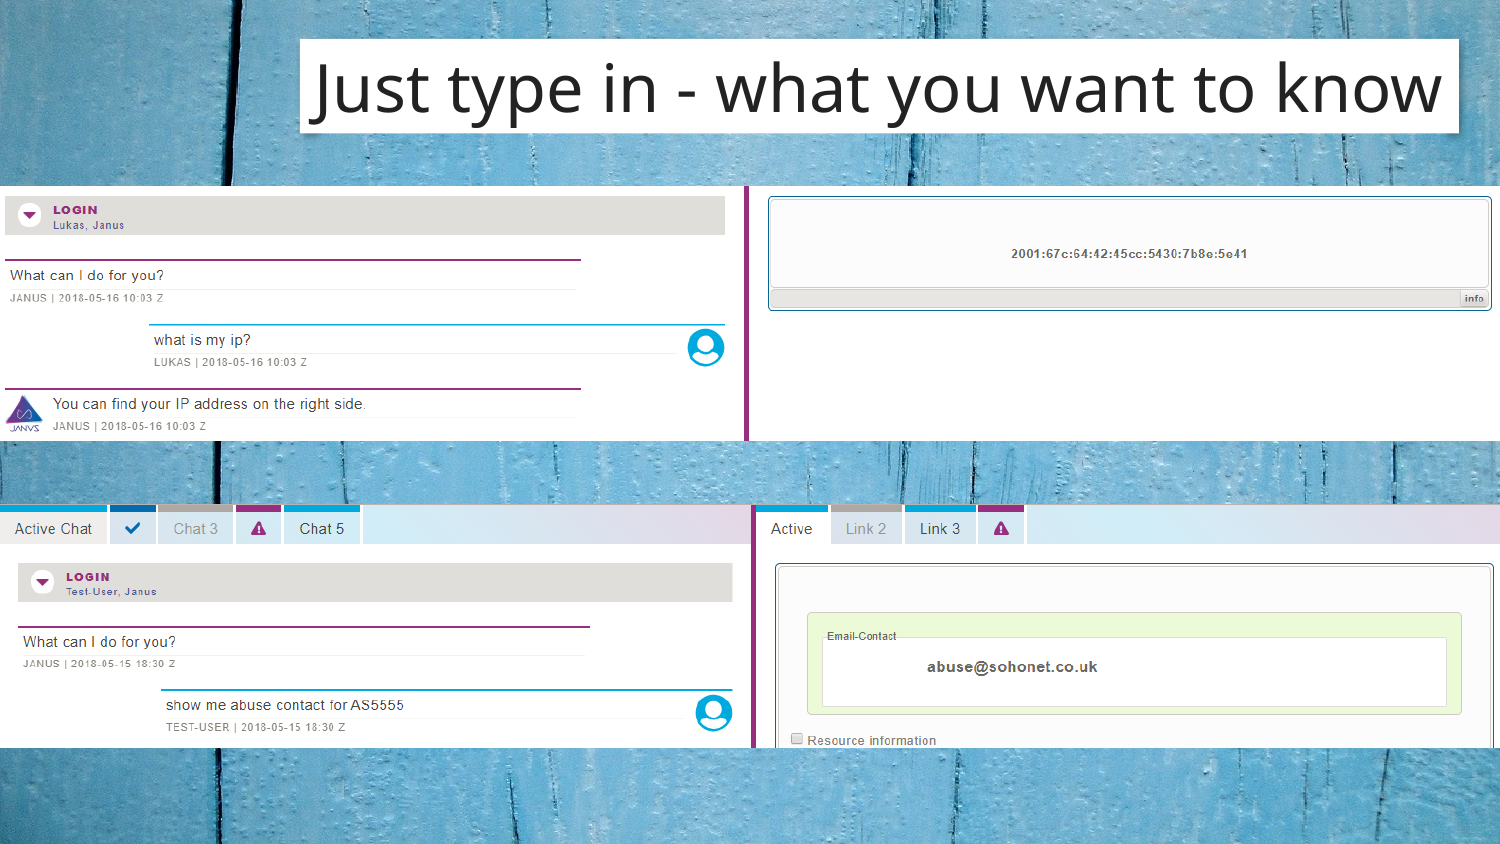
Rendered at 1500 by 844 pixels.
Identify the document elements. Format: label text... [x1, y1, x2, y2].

picture [0, 0, 1500, 844]
text_box Just type in - what you want to know [299, 38, 1459, 134]
